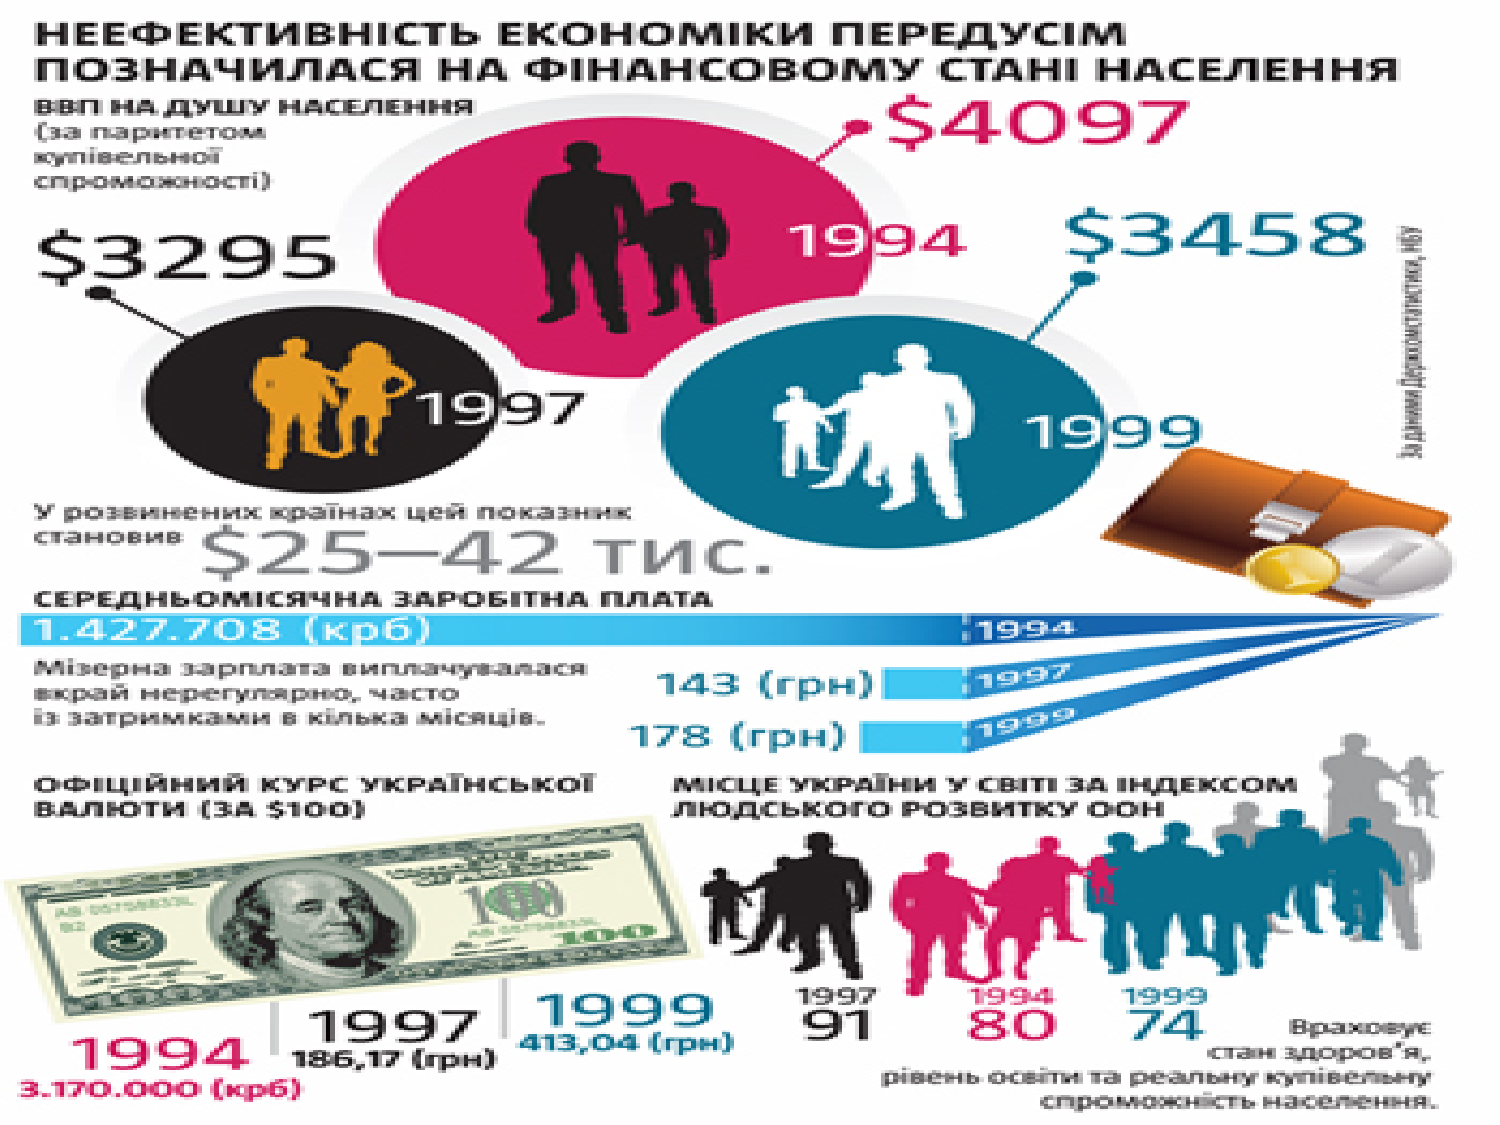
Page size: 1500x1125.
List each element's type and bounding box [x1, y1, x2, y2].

list [3, 3, 1498, 1120]
